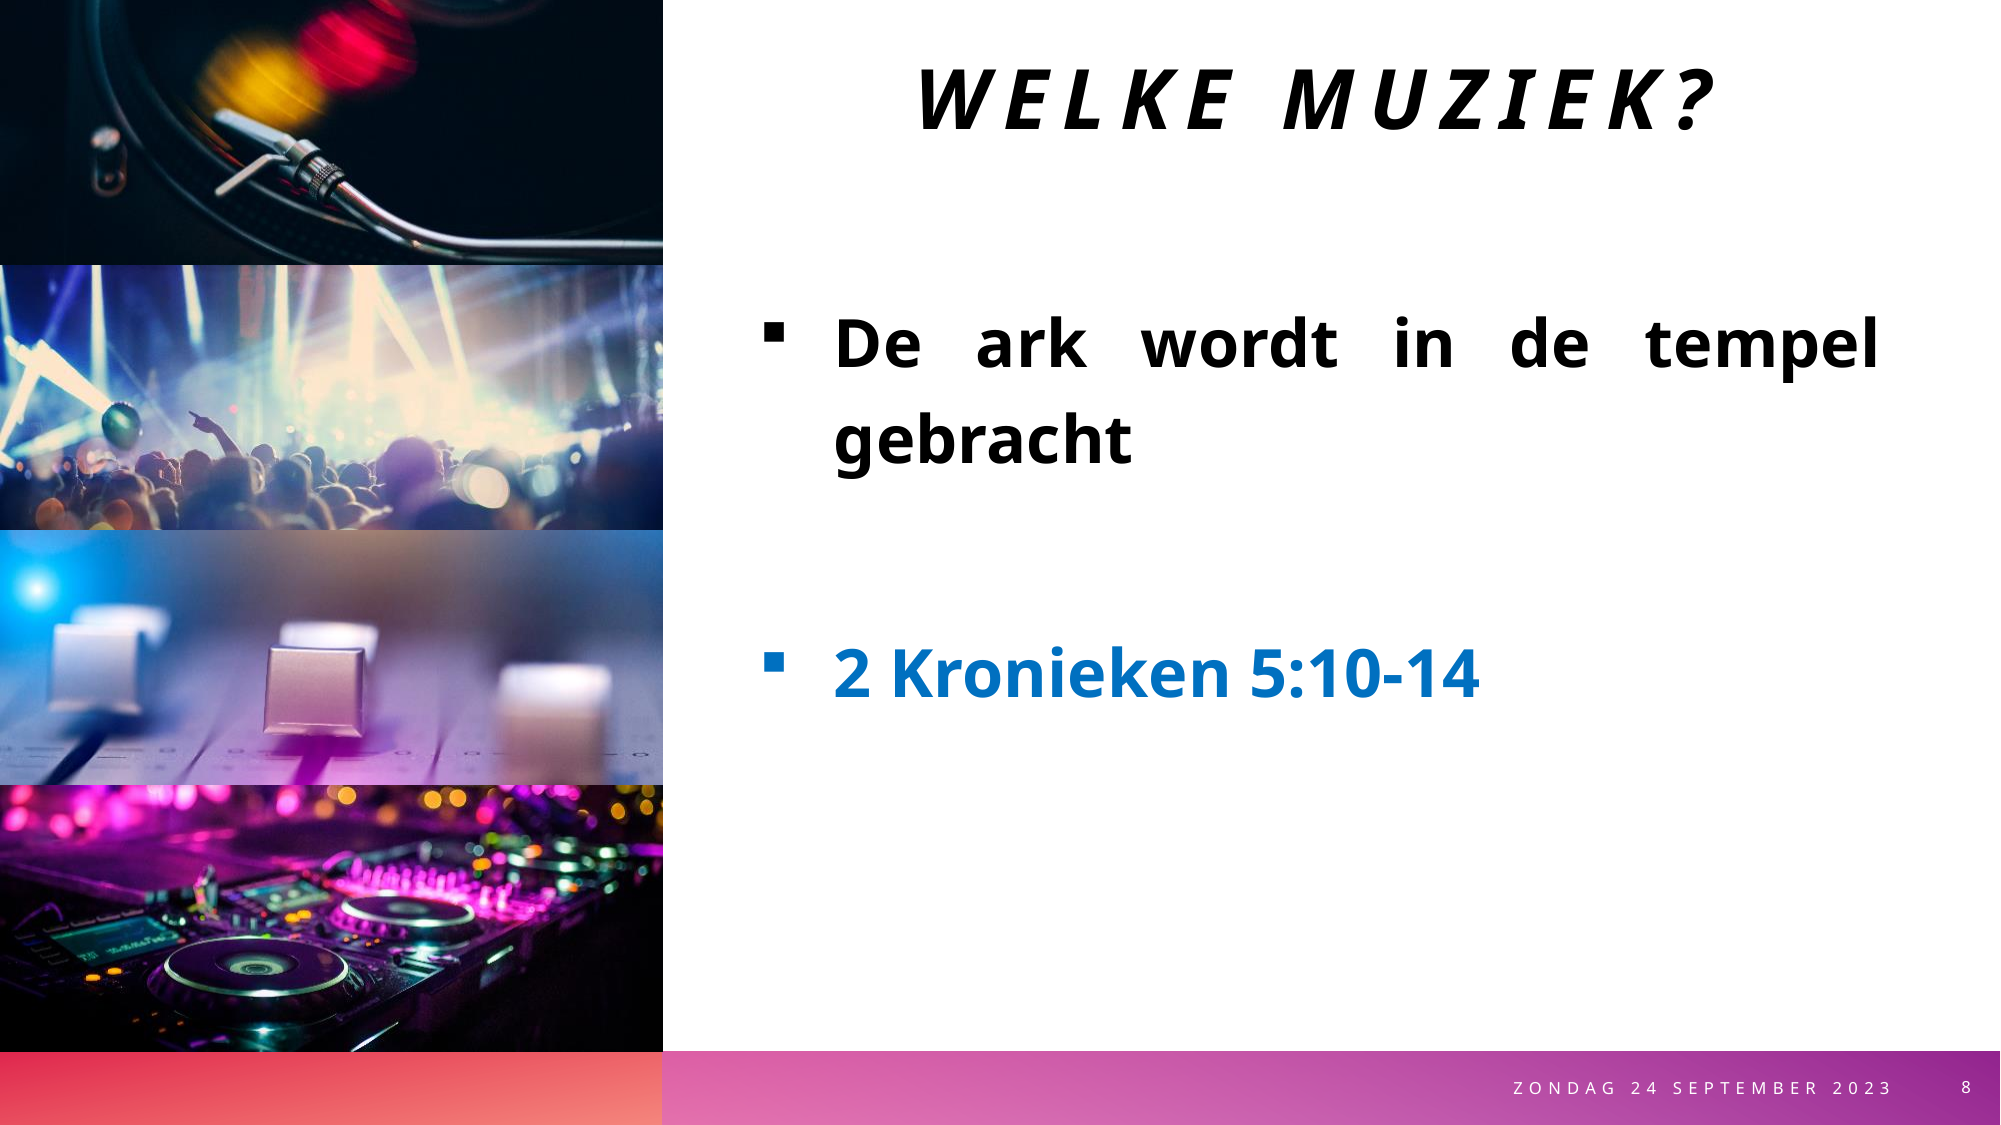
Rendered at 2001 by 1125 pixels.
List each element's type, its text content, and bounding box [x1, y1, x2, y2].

picture [0, 0, 663, 1052]
list De ark wordt in de tempel gebracht 2 Kronieken 5:10-14 [758, 284, 1882, 841]
title Welke muziek? [809, 0, 1832, 247]
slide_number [1297, 1051, 1905, 1125]
picture [95, 0, 99, 22]
slide_number 8 [1913, 1051, 1986, 1125]
